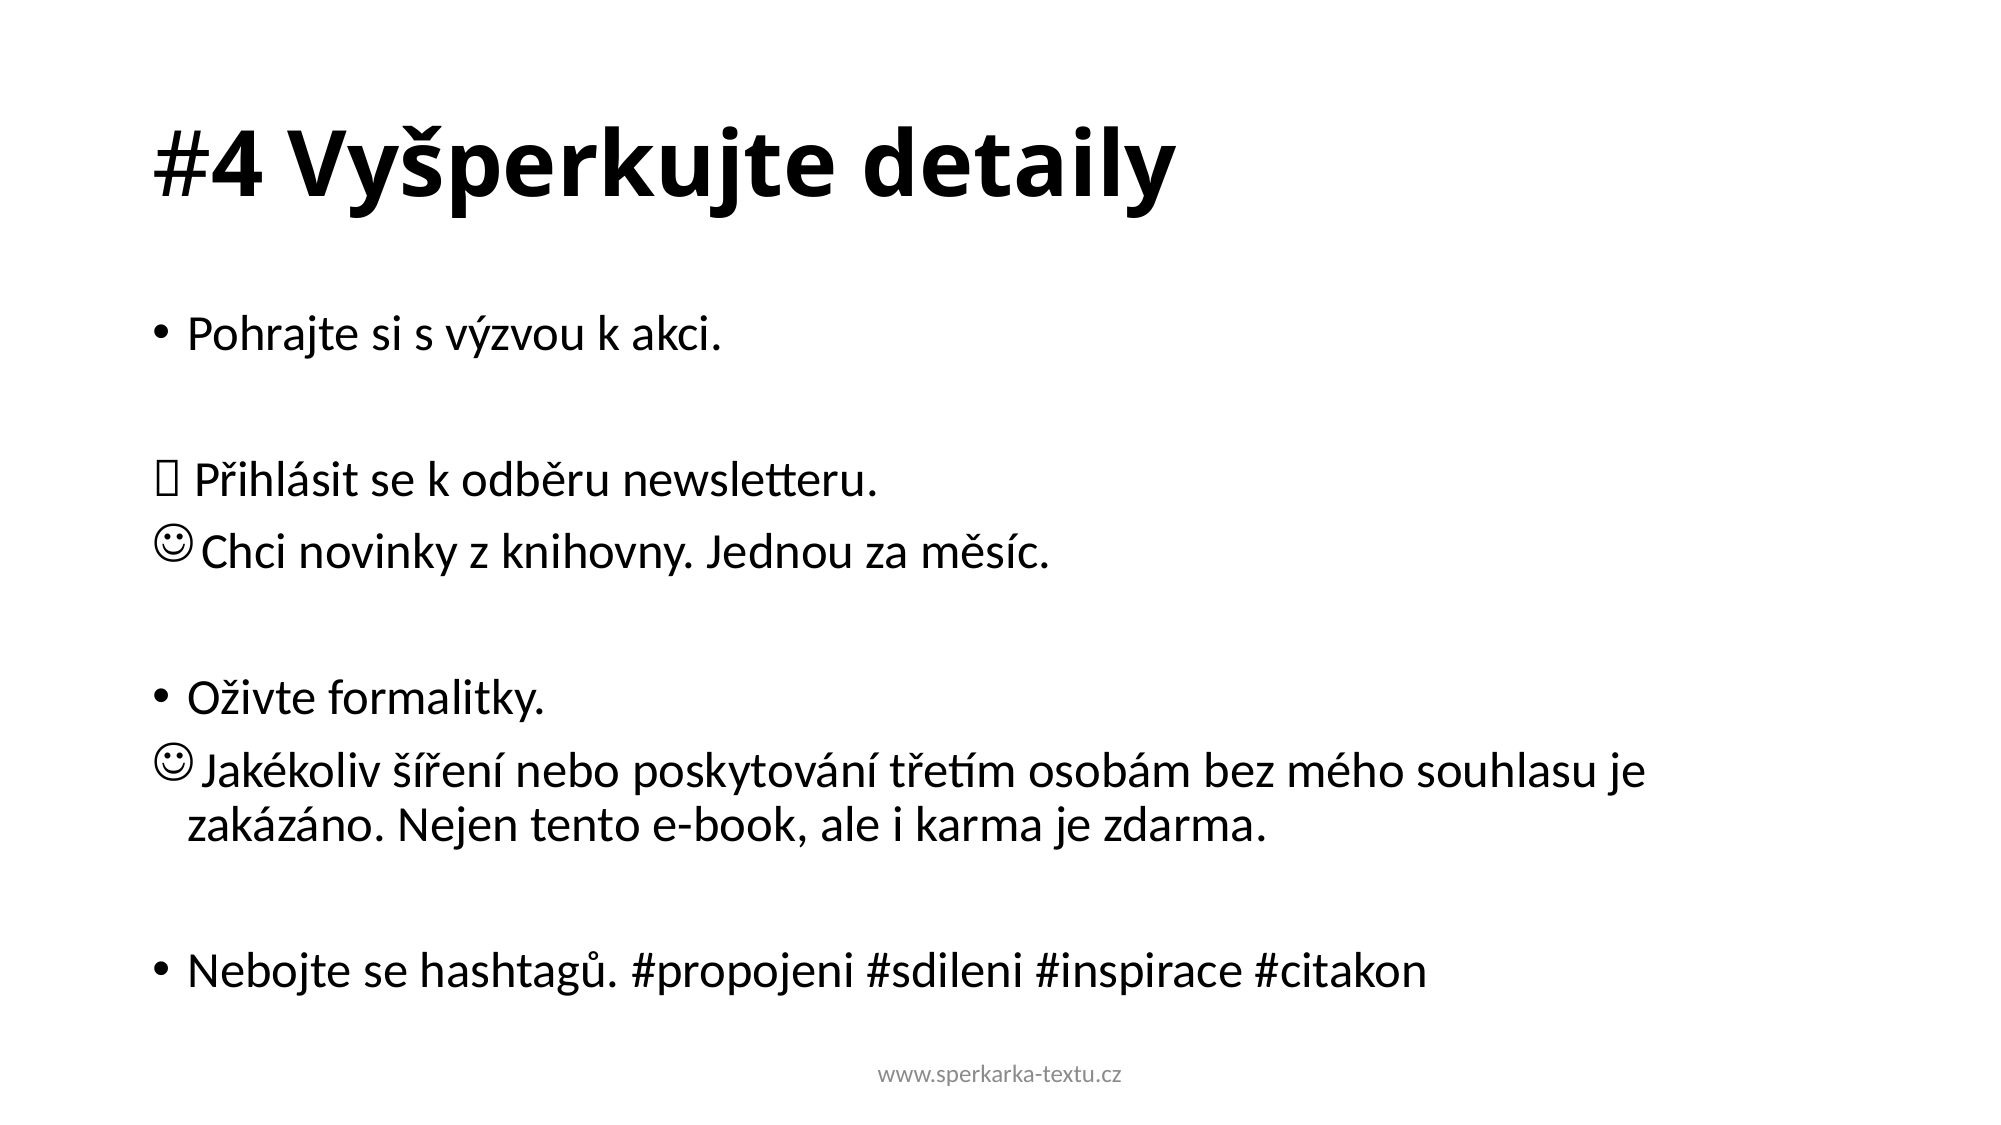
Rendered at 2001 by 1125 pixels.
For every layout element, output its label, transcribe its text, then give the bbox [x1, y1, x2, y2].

footer www.sperkarka-textu.cz [662, 1042, 1338, 1103]
title #4 Vyšperkujte detaily [137, 57, 1863, 276]
list Pohrajte si s výzvou k akci.  Přihlásit se k odběru newsletteru. Chci novinky z knihovny. Jednou za měsíc. Oživte formalitky. Jakékoliv šíření nebo poskytování třetím osobám bez mého souhlasu je zakázáno. Nejen tento e-book, ale i karma je zdarma. Nebojte se hashtagů. #propojeni #sdileni #inspirace #citakon [137, 299, 1863, 1014]
